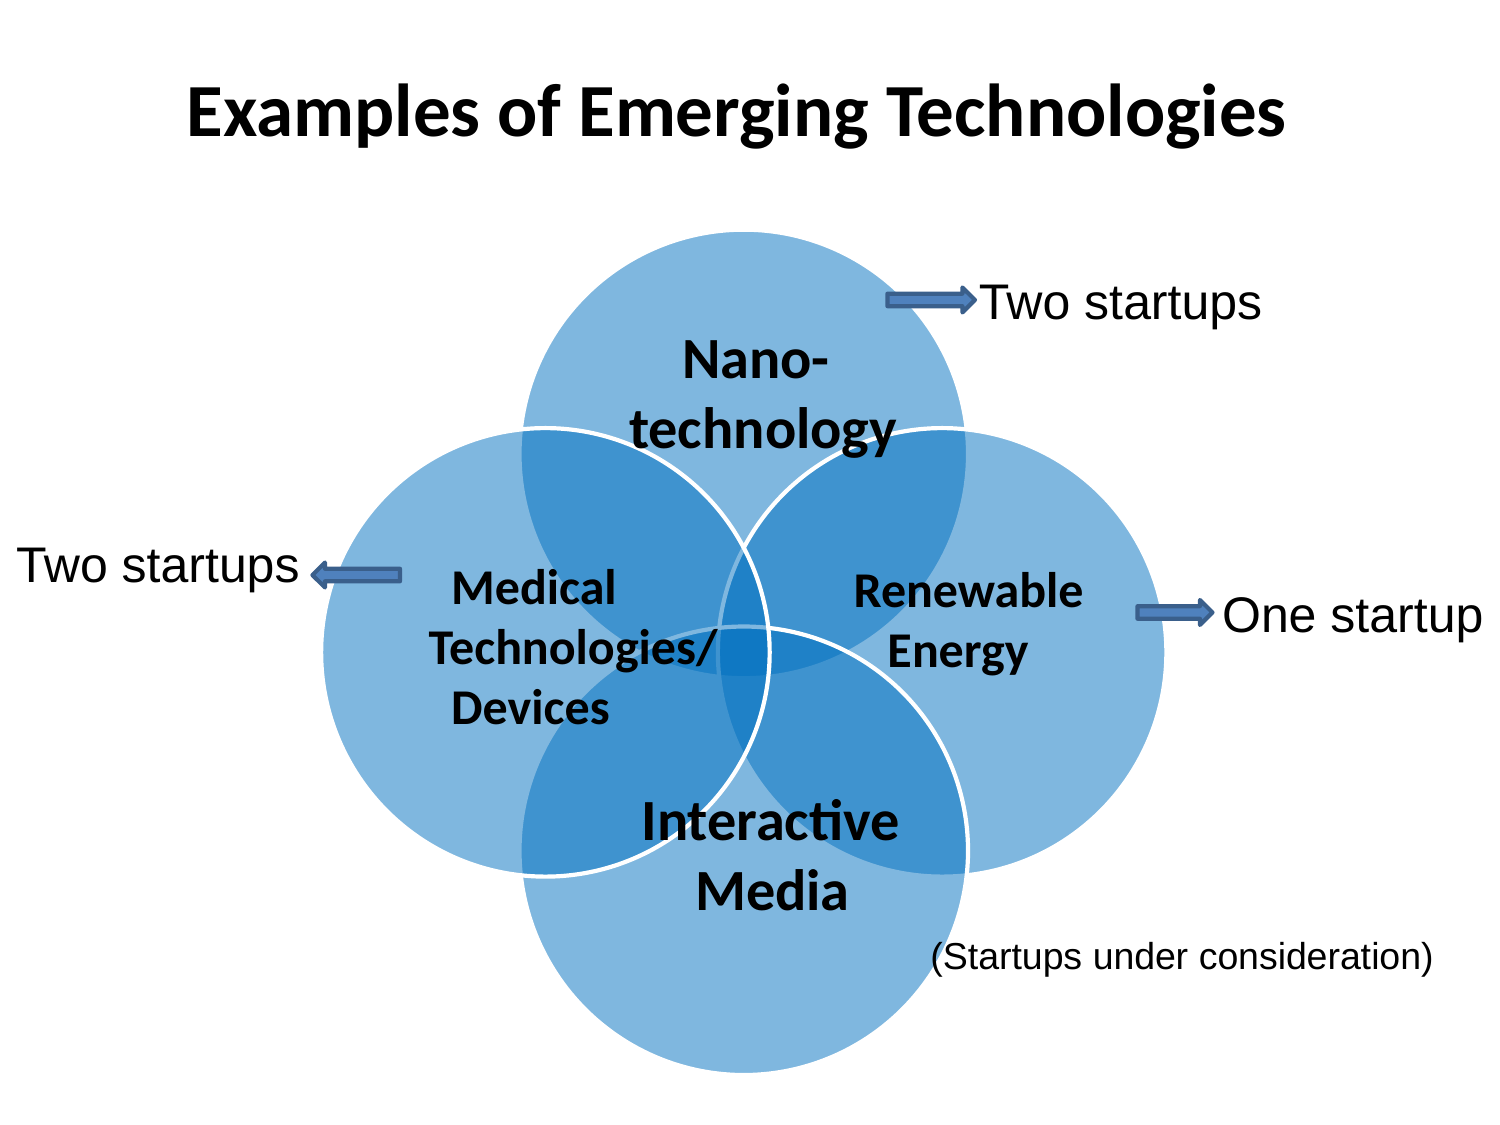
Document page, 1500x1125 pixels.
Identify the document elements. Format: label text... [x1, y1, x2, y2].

title Examples of Emerging Technologies [62, 12, 1413, 201]
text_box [124, 212, 1363, 1076]
text_box (Startups under consideration) [1366, 924, 1449, 985]
text_box One startup [1366, 574, 1499, 650]
text_box Two startups [1, 524, 119, 600]
